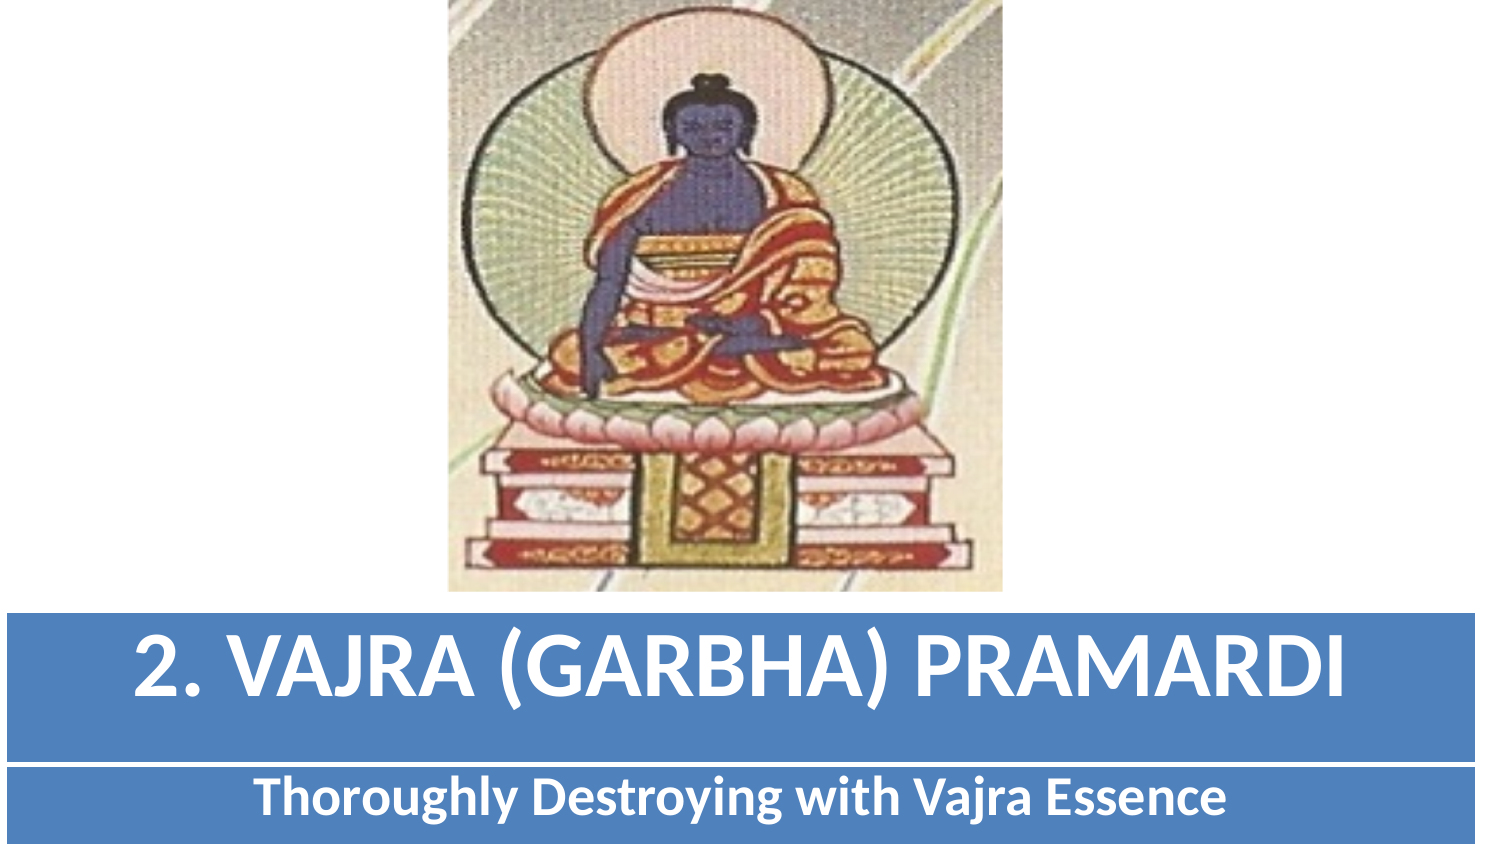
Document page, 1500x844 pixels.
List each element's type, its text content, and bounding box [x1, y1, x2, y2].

table_header 2. VAJRA (GARBHA) PRAMARDI [7, 613, 1475, 762]
table_cell Thoroughly Destroying with Vajra Essence [7, 767, 1475, 844]
picture [428, 0, 1023, 591]
